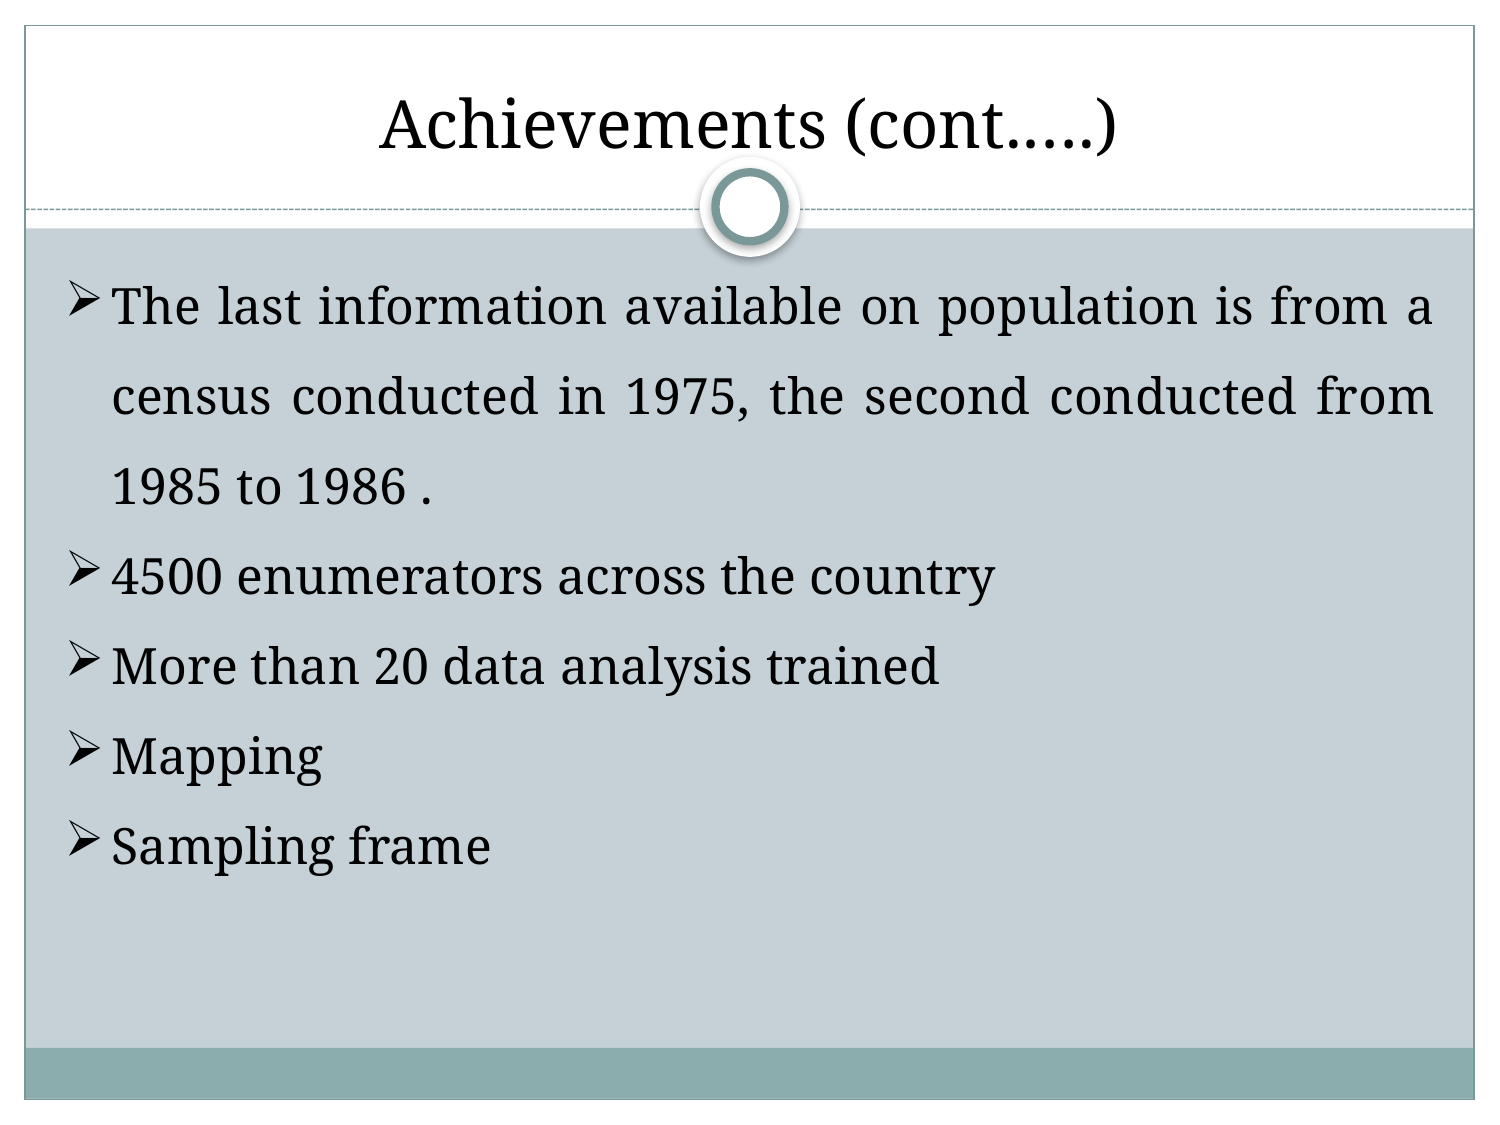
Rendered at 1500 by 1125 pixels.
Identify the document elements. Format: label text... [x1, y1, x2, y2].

text_box The last information available on population is from a census conducted in 1975, the second conducted from 1985 to 1986 . 4500 enumerators across the country More than 20 data analysis trained Mapping Sampling frame [49, 237, 1450, 883]
text_box Achievements (cont.….) [49, 124, 1450, 237]
